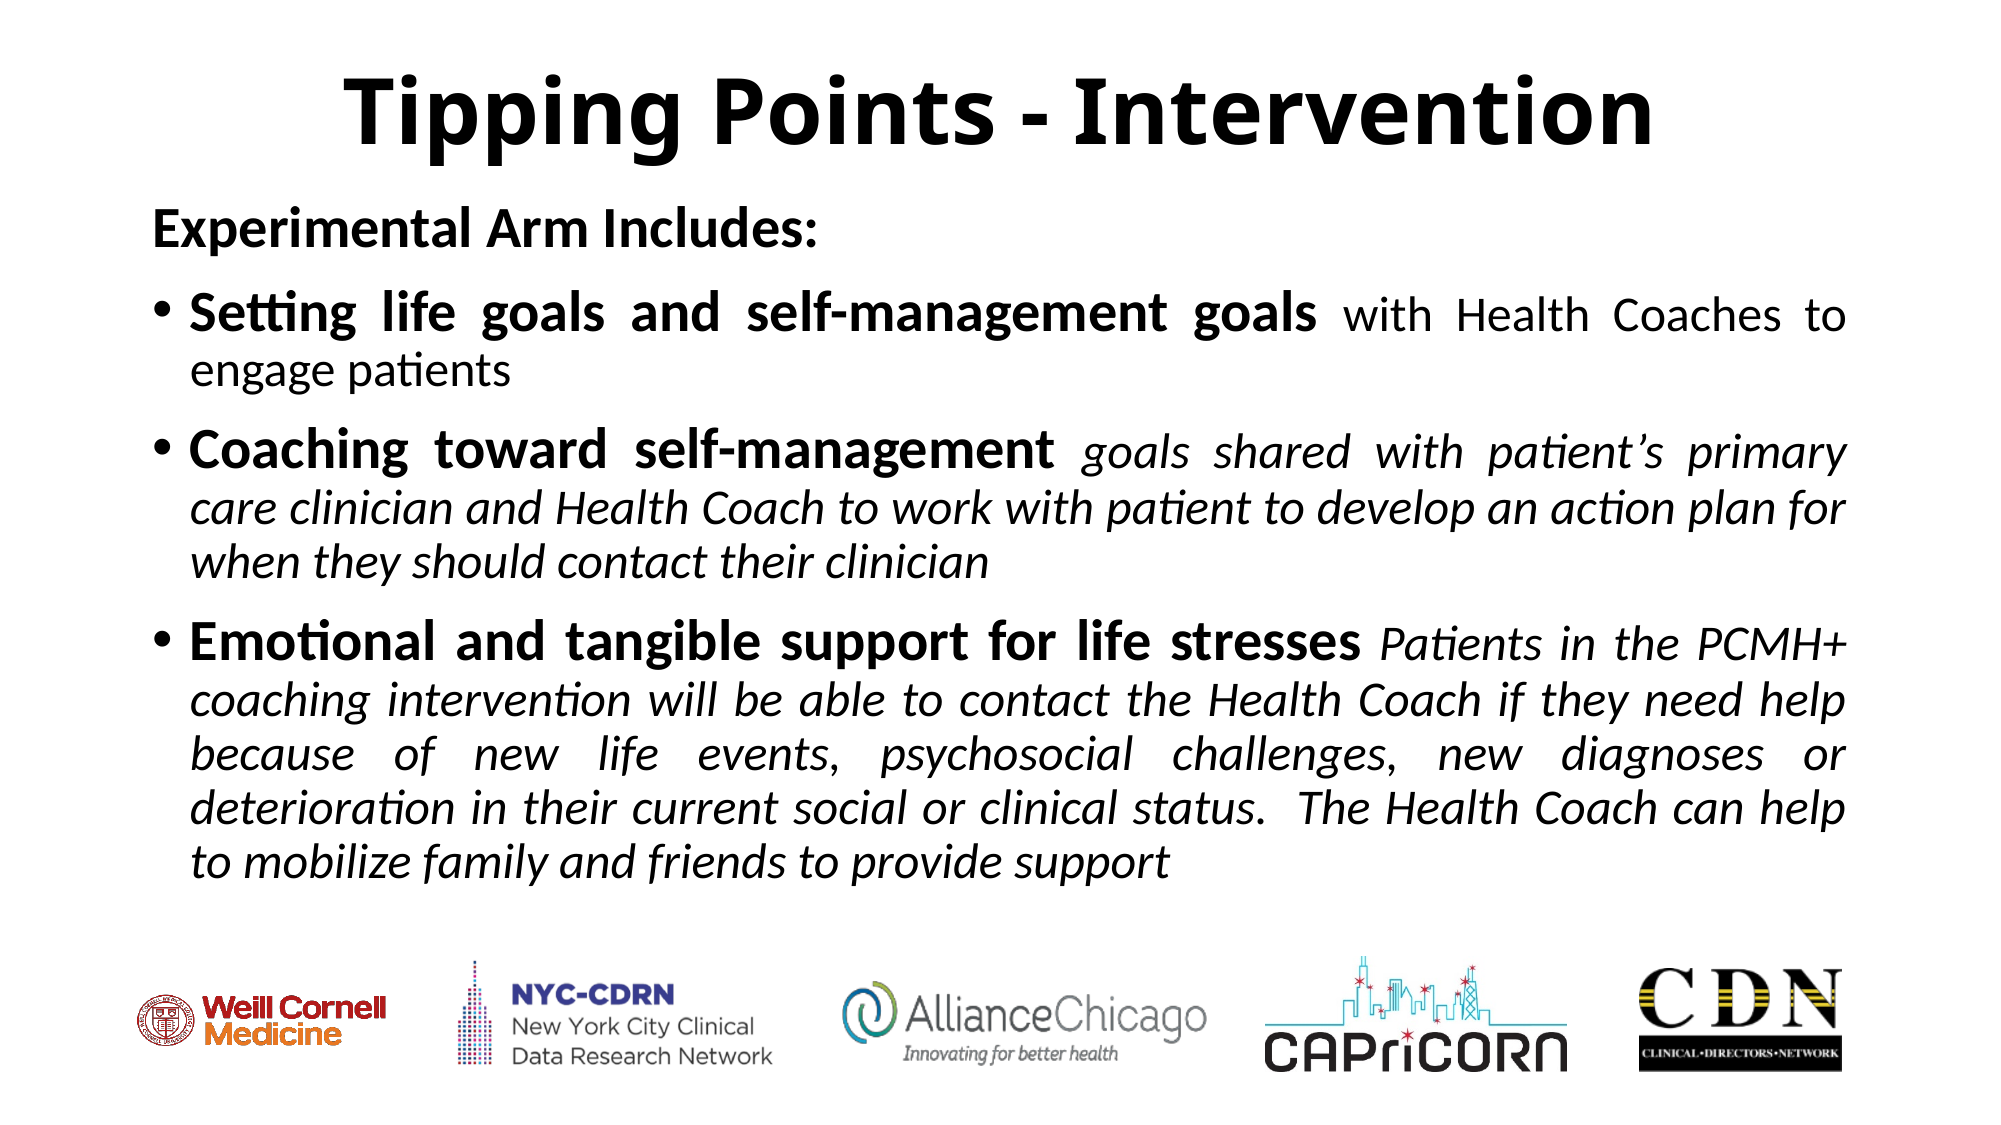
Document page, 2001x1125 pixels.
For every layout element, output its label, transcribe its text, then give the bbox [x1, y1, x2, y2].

picture [842, 979, 1207, 1066]
picture [1265, 956, 1567, 1072]
picture [1638, 968, 1842, 1072]
title Tipping Points - Intervention [137, 5, 1863, 189]
picture [112, 972, 410, 1068]
picture [456, 954, 788, 1070]
list Experimental Arm Includes: Setting life goals and self-management goals with Health Coaches to engage patients Coaching toward self-management goals shared with patient’s primary care clinician and Health Coach to work with patient to develop an action plan for when they should contact their clinician Emotional and tangible support for life stresses Patients in the PCMH+ coaching intervention will be able to contact the Health Coach if they need help because of new life events, psychosocial challenges, new diagnoses or deterioration in their current social or clinical status. The Health Coach can help to mobilize family and friends to provide support [137, 189, 1863, 904]
